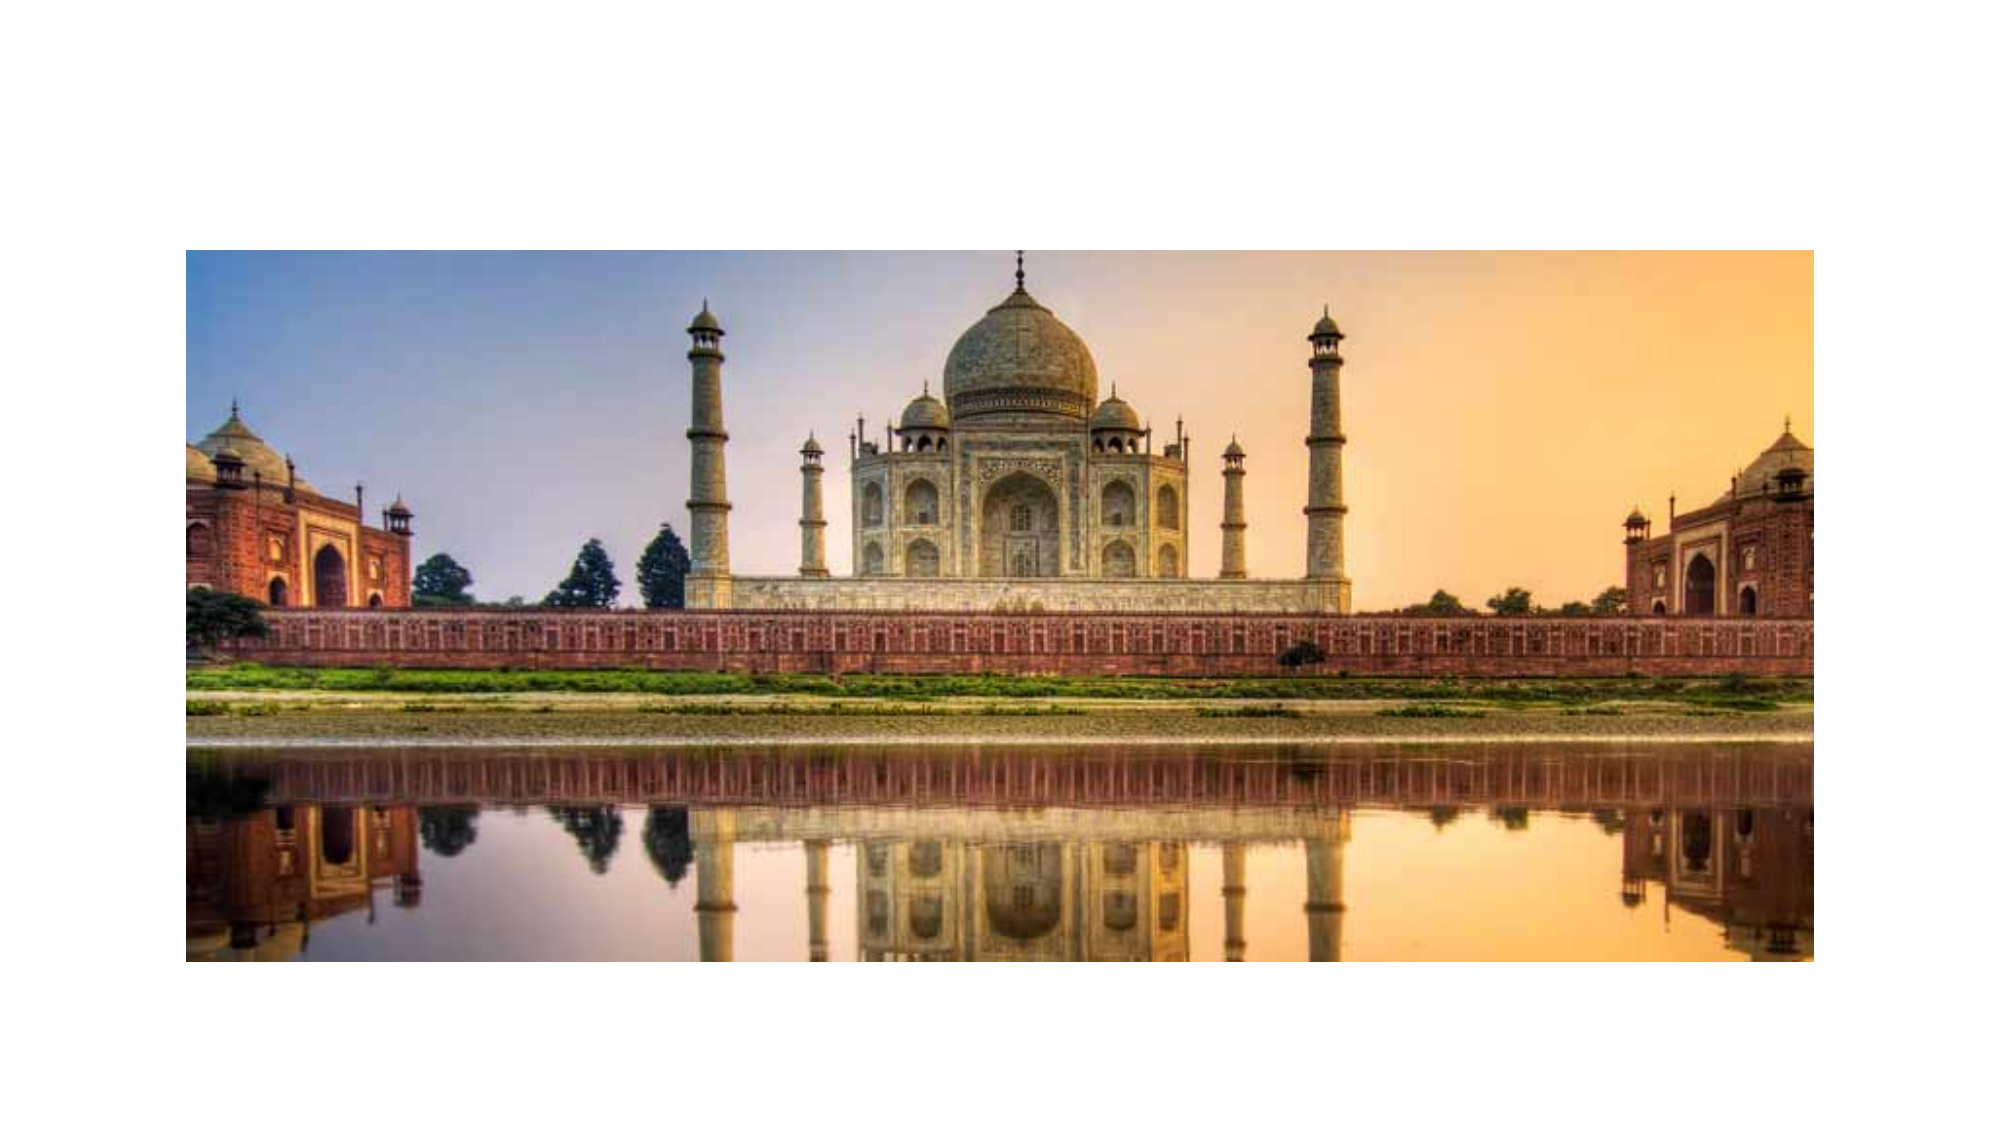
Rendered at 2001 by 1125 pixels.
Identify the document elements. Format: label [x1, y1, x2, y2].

picture [186, 250, 1814, 962]
